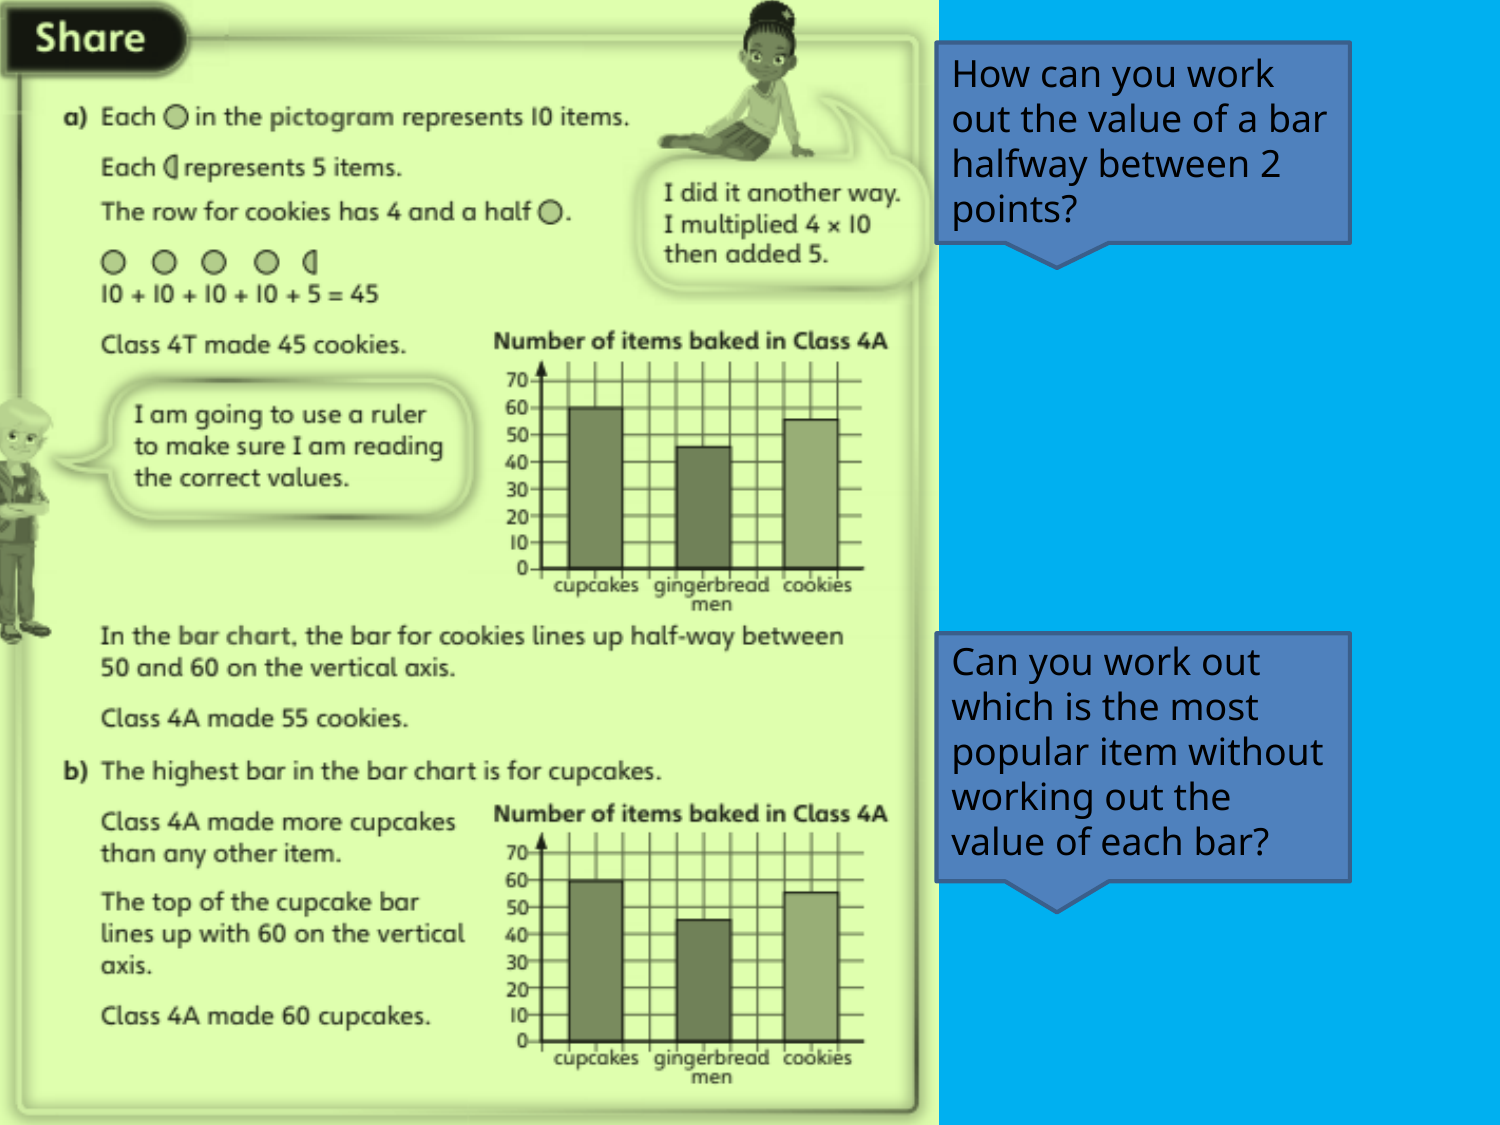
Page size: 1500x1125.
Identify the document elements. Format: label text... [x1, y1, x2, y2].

text_box Can you work out which is the most popular item without working out the value of each bar? [943, 630, 1350, 871]
picture [0, 0, 940, 1125]
text_box How can you work out the value of a bar halfway between 2 points? [943, 42, 1350, 238]
text_box [943, 631, 1352, 915]
text_box [943, 40, 1352, 270]
